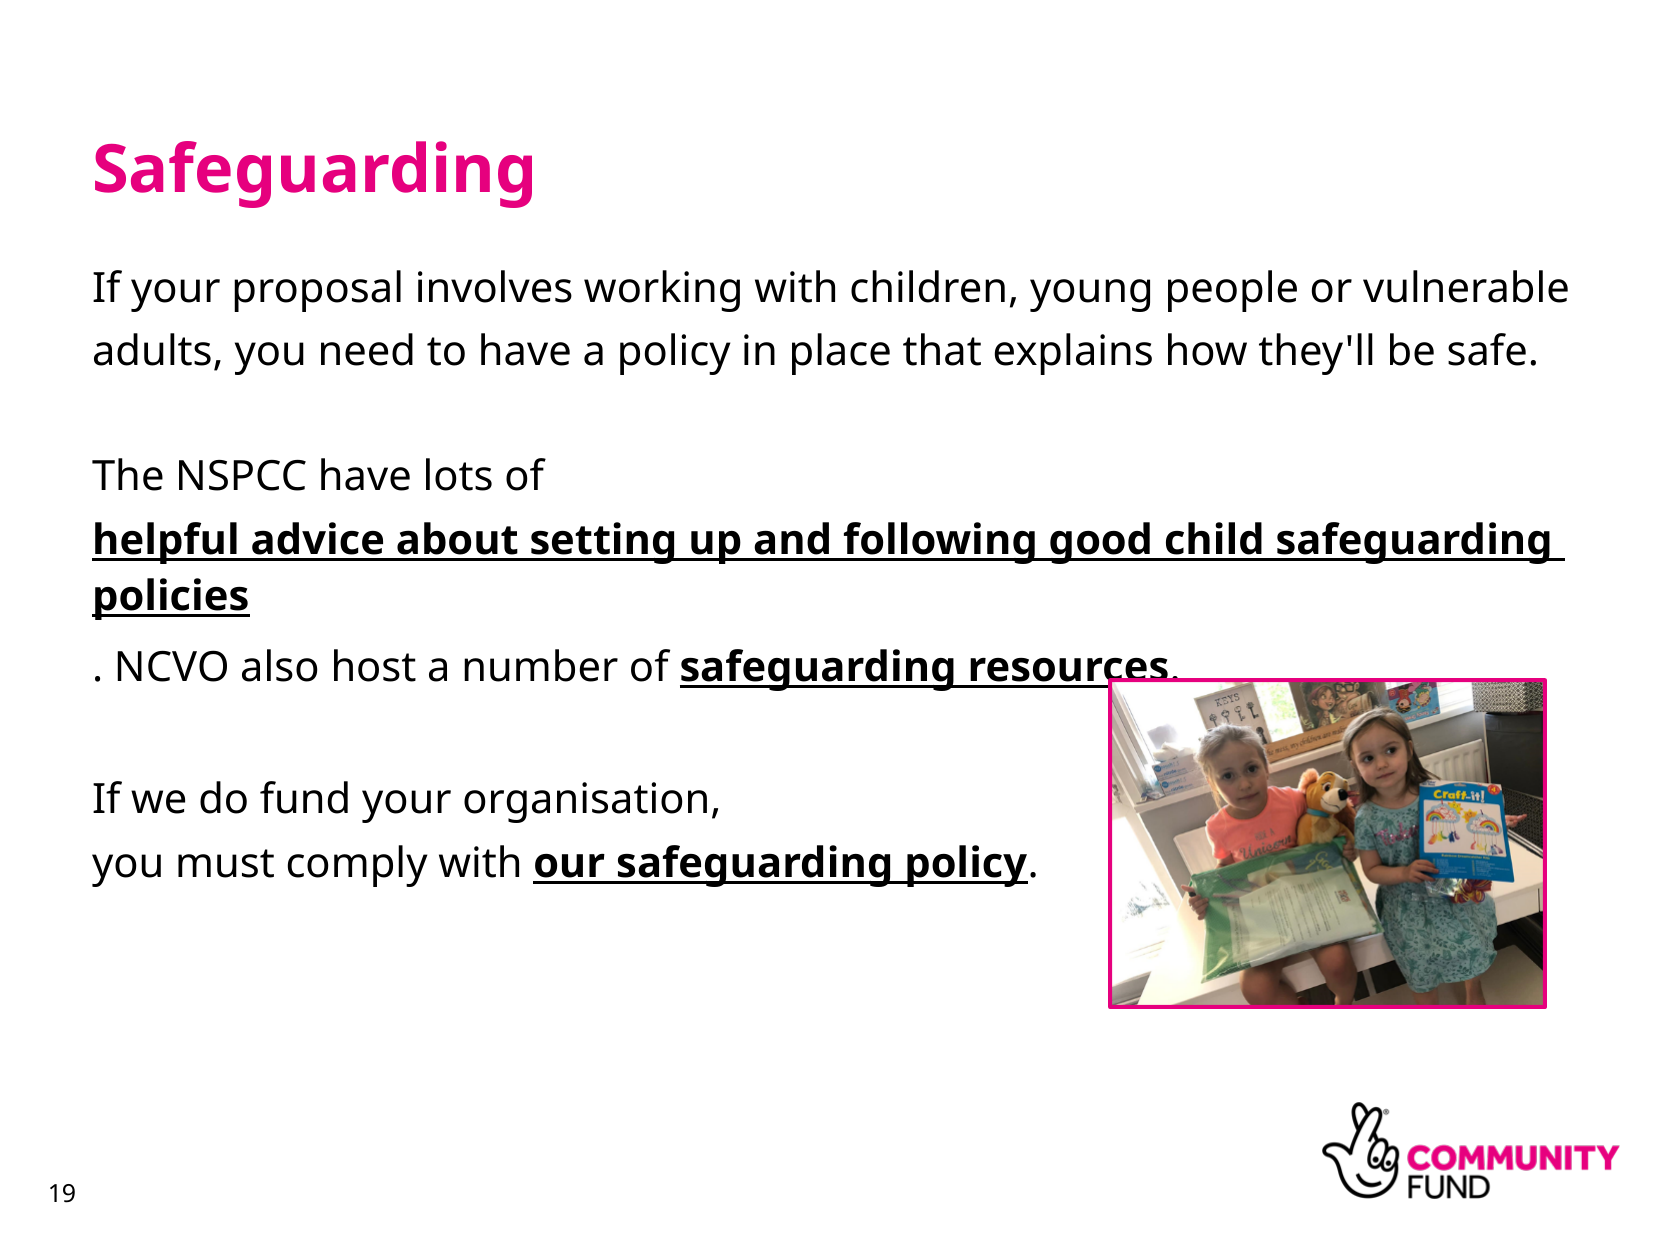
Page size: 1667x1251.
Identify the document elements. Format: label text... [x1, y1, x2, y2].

list If your proposal involves working with children, young people or vulnerable adults, you need to have a policy in place that explains how they'll be safe. The NSPCC have lots of helpful advice about setting up and following good child safeguarding policies. NCVO also host a number of safeguarding resources. If we do fund your organisation, you must comply with our safeguarding policy. [77, 241, 1590, 1191]
list Safeguarding [77, 125, 1590, 241]
picture [1108, 678, 1547, 1009]
picture [1308, 1088, 1634, 1213]
